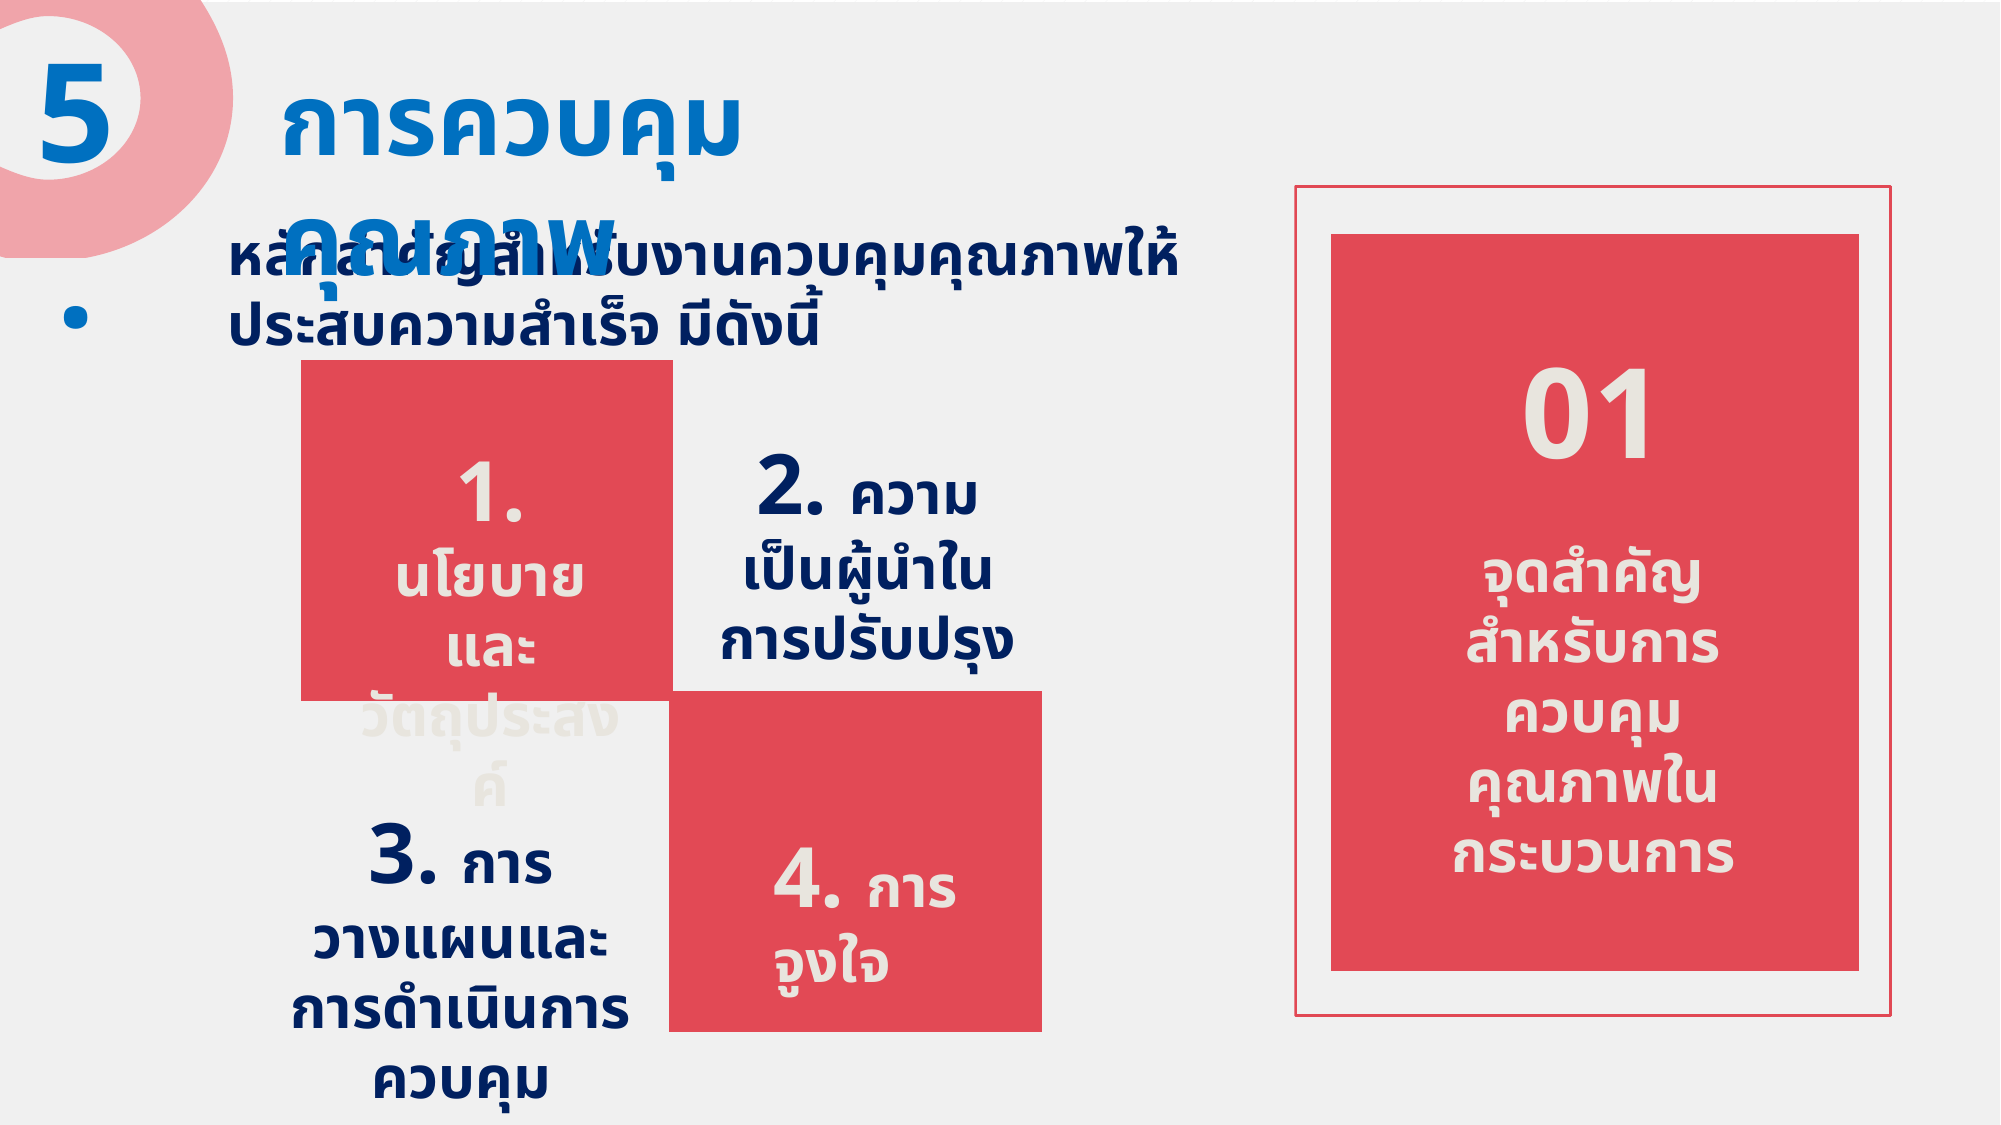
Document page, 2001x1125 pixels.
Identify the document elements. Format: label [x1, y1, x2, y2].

text_box [0, 0, 910, 258]
text_box [1294, 185, 1893, 1017]
text_box [669, 691, 1042, 1032]
text_box [300, 360, 674, 702]
picture [0, 0, 2000, 1125]
